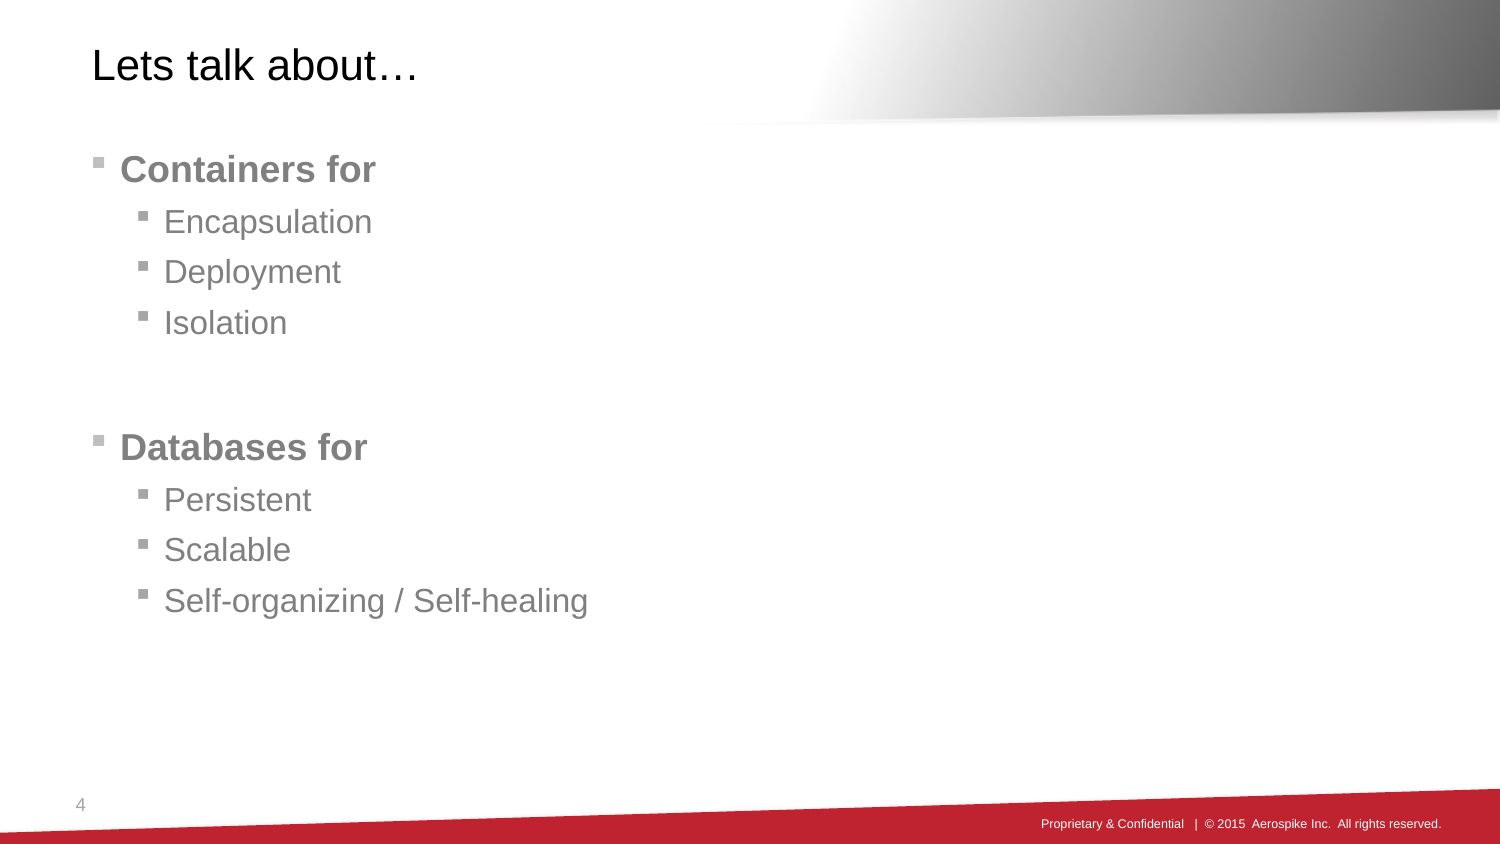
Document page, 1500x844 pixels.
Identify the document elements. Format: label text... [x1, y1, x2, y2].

picture [0, 0, 1500, 148]
title Lets talk about… [76, 2, 1402, 124]
list Containers for Encapsulation Deployment Isolation Databases for Persistent Scalable Self-organizing / Self-healing [75, 137, 1403, 782]
